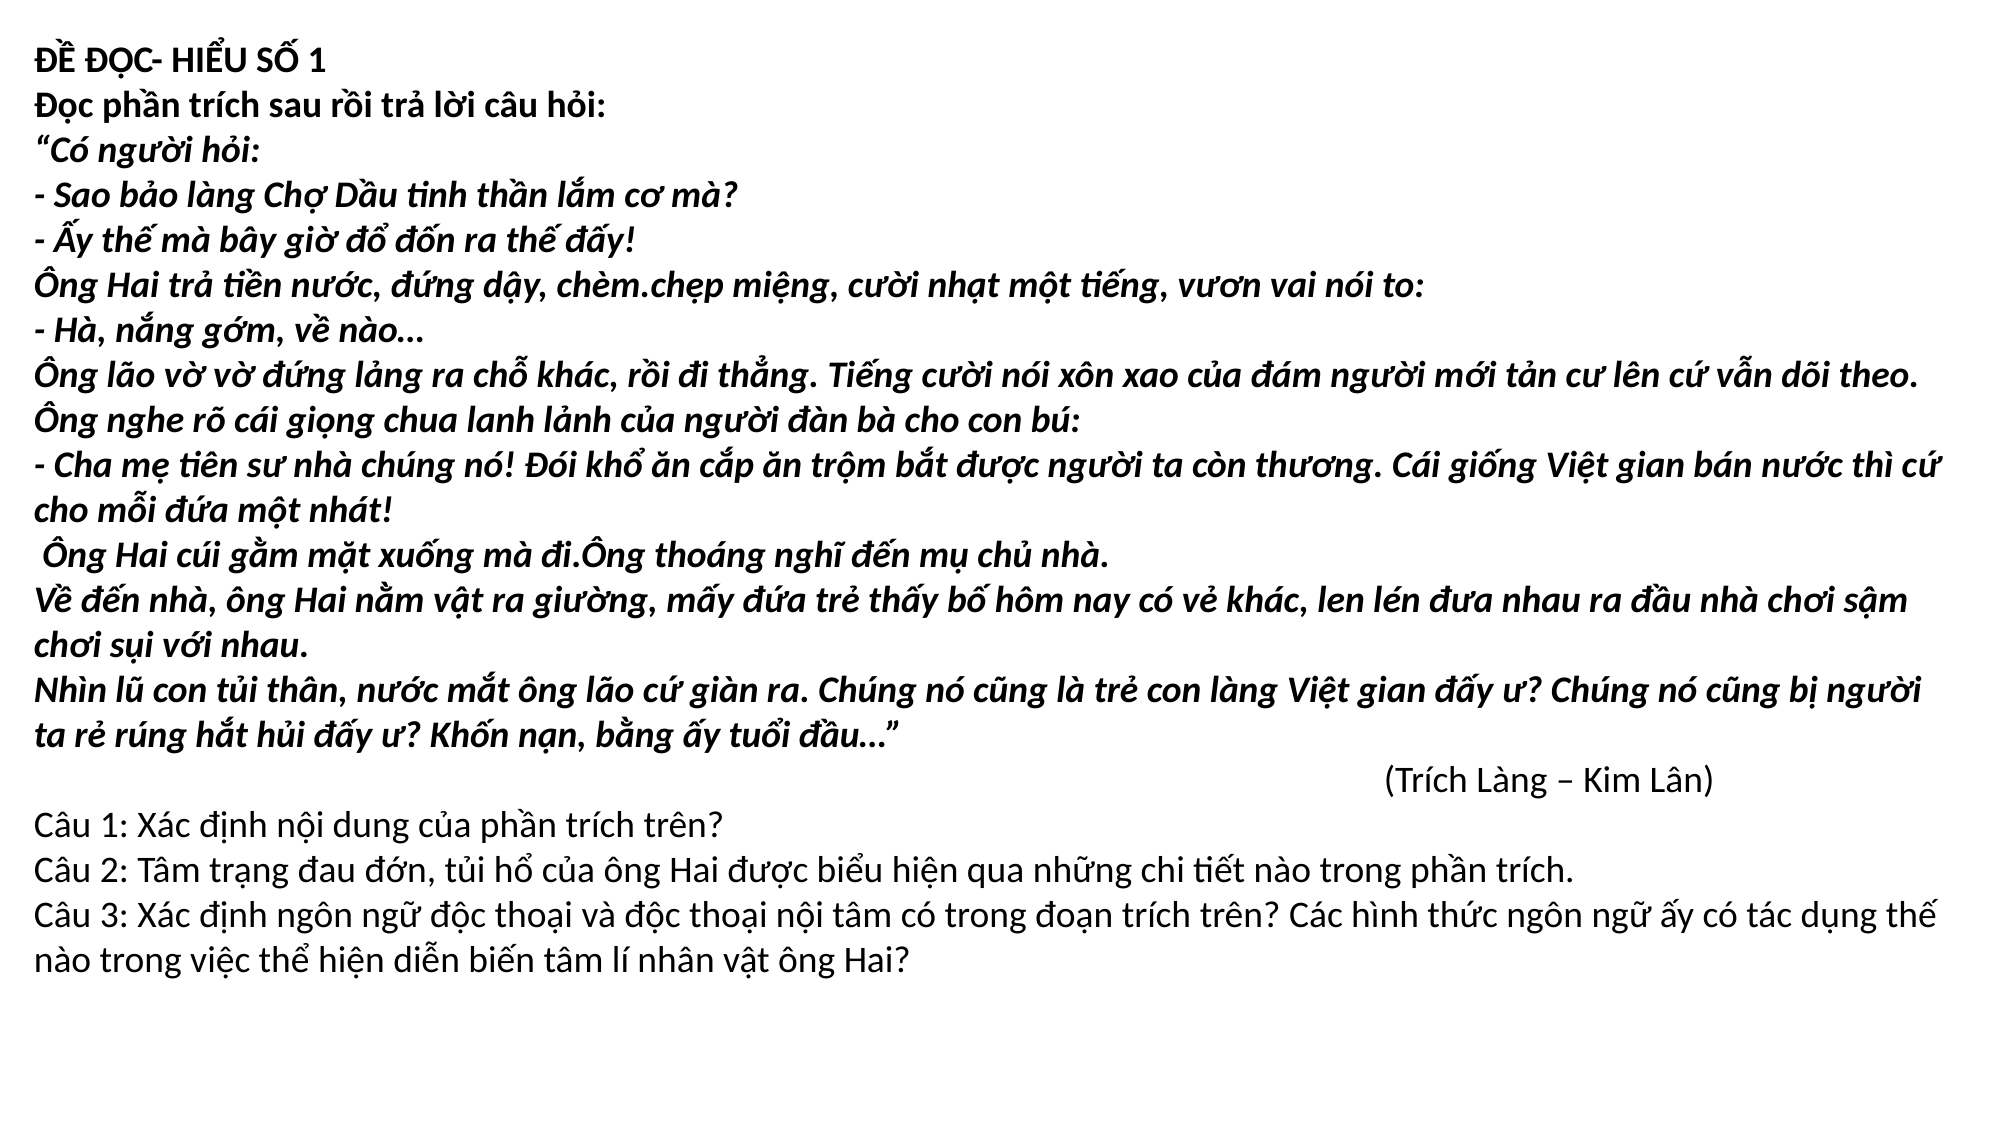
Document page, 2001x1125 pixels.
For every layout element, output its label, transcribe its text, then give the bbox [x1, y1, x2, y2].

text_box ĐỀ ĐỌC- HIỂU SỐ 1 Đọc phần trích sau rồi trả lời câu hỏi: “Có người hỏi: - Sao bảo làng Chợ Dầu tinh thần lắm cơ mà? - Ấy thế mà bây giờ đổ đốn ra thế đấy! Ông Hai trả tiền nước, đứng dậy, chèm.chẹp miệng, cười nhạt một tiếng, vươn vai nói to: - Hà, nắng gớm, về nào… Ông lão vờ vờ đứng lảng ra chỗ khác, rồi đi thẳng. Tiếng cười nói xôn xao của đám người mới tản cư lên cứ vẫn dõi theo. Ông nghe rõ cái giọng chua lanh lảnh của người đàn bà cho con bú: - Cha mẹ tiên sư nhà chúng nó! Đói khổ ăn cắp ăn trộm bắt được người ta còn thương. Cái giống Việt gian bán nước thì cứ cho mỗi đứa một nhát! Ông Hai cúi gằm mặt xuống mà đi.Ông thoáng nghĩ đến mụ chủ nhà. Về đến nhà, ông Hai nằm vật ra giường, mấy đứa trẻ thấy bố hôm nay có vẻ khác, len lén đưa nhau ra đầu nhà chơi sậm chơi sụi với nhau. Nhìn lũ con tủi thân, nước mắt ông lão cứ giàn ra. Chúng nó cũng là trẻ con làng Việt gian đấy ư? Chúng nó cũng bị người ta rẻ rúng hắt hủi đấy ư? Khốn nạn, bằng ấy tuổi đầu…” (Trích Làng – Kim Lân) Câu 1: Xác định nội dung của phần trích trên? Câu 2: Tâm trạng đau đớn, tủi hổ của ông Hai được biểu hiện qua những chi tiết nào trong phần trích. Câu 3: Xác định ngôn ngữ độc thoại và độc thoại nội tâm có trong đoạn trích trên? Các hình thức ngôn ngữ ấy có tác dụng thế nào trong việc thể hiện diễn biến tâm lí nhân vật ông Hai? [19, 27, 1976, 988]
